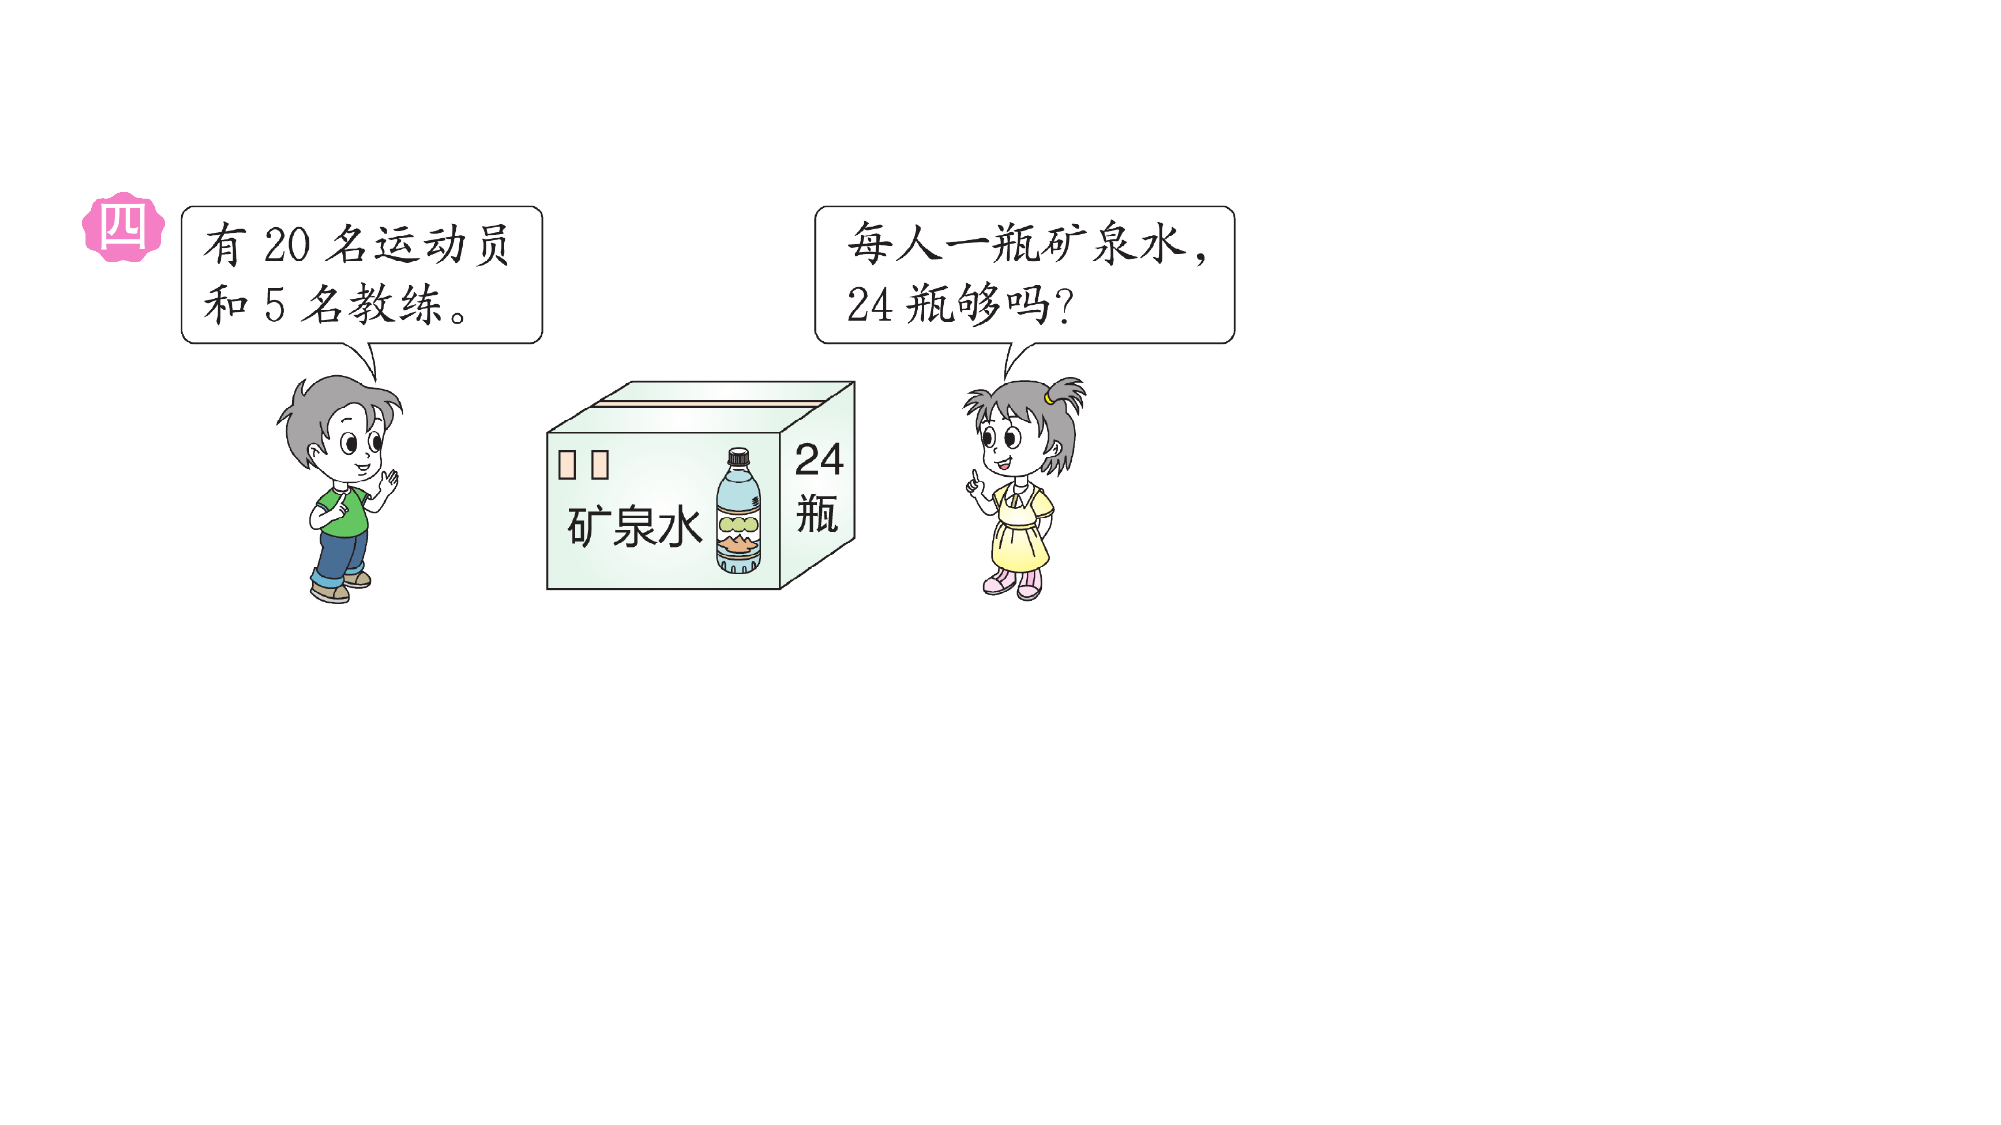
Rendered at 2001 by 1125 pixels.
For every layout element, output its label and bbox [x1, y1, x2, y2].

picture [78, 184, 1969, 615]
